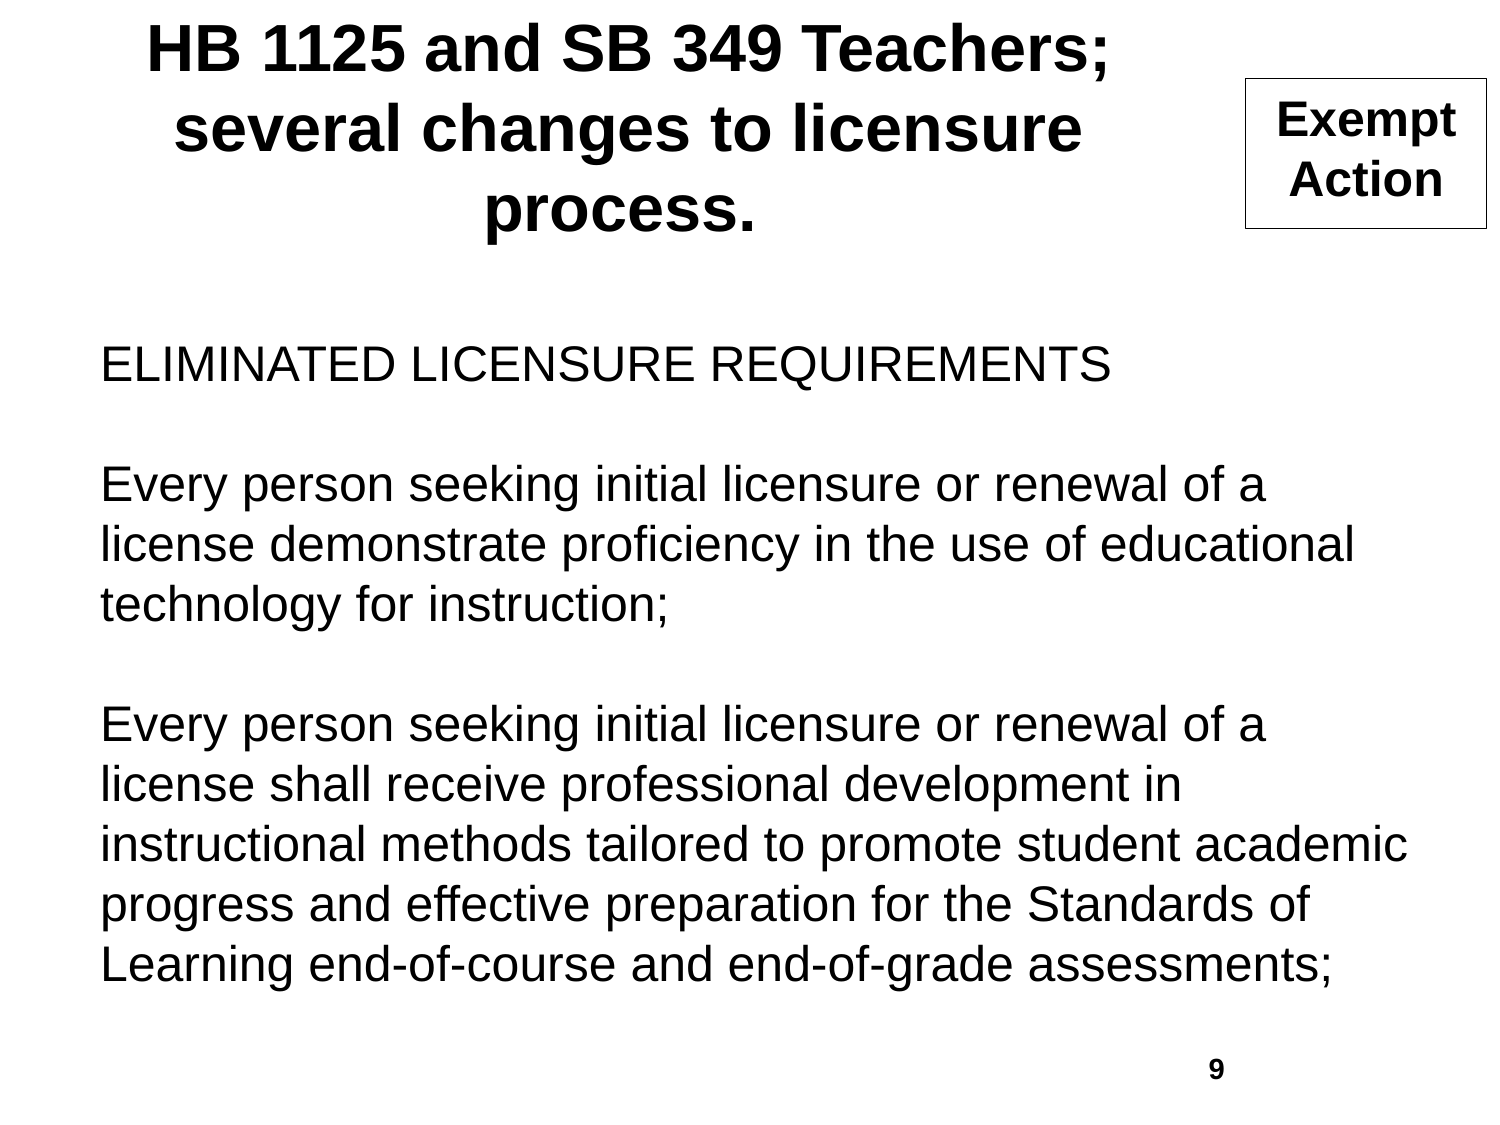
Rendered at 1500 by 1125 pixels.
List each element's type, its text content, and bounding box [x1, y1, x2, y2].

text_box ELIMINATED LICENSURE REQUIREMENTS Every person seeking initial licensure or renewal of a license demonstrate proficiency in the use of educational technology for instruction; Every person seeking initial licensure or renewal of a license shall receive professional development in instructional methods tailored to promote student academic progress and effective preparation for the Standards of Learning end-of-course and end-of-grade assessments; [85, 324, 1445, 1000]
title HB 1125 and SB 349 Teachers; several changes to licensure process. [13, 24, 1246, 226]
text_box Exempt Action [1245, 78, 1487, 229]
slide_number 8 [922, 1042, 1241, 1108]
